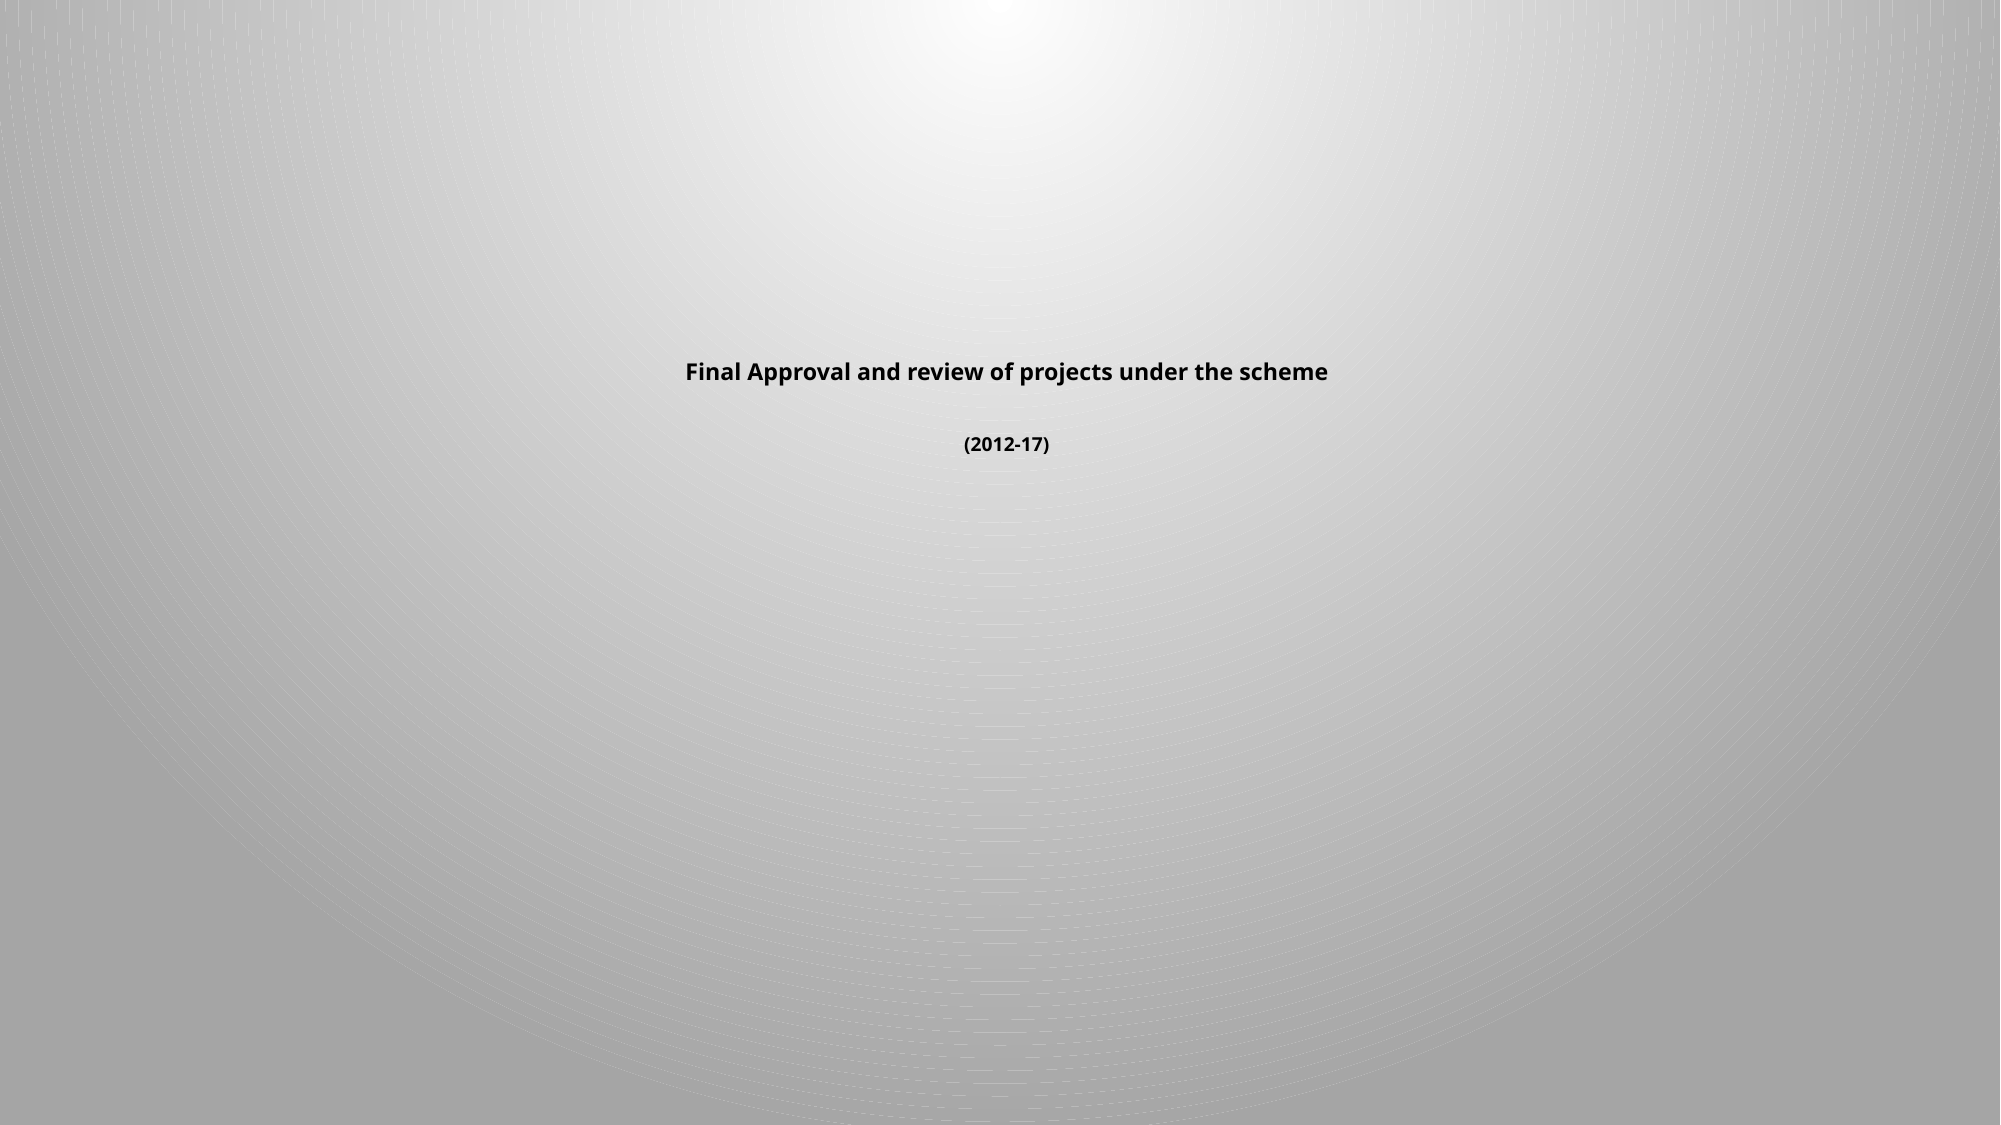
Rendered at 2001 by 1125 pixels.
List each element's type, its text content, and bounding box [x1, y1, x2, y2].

title Final Approval and review of projects under the scheme (2012-17) [144, 273, 1870, 491]
